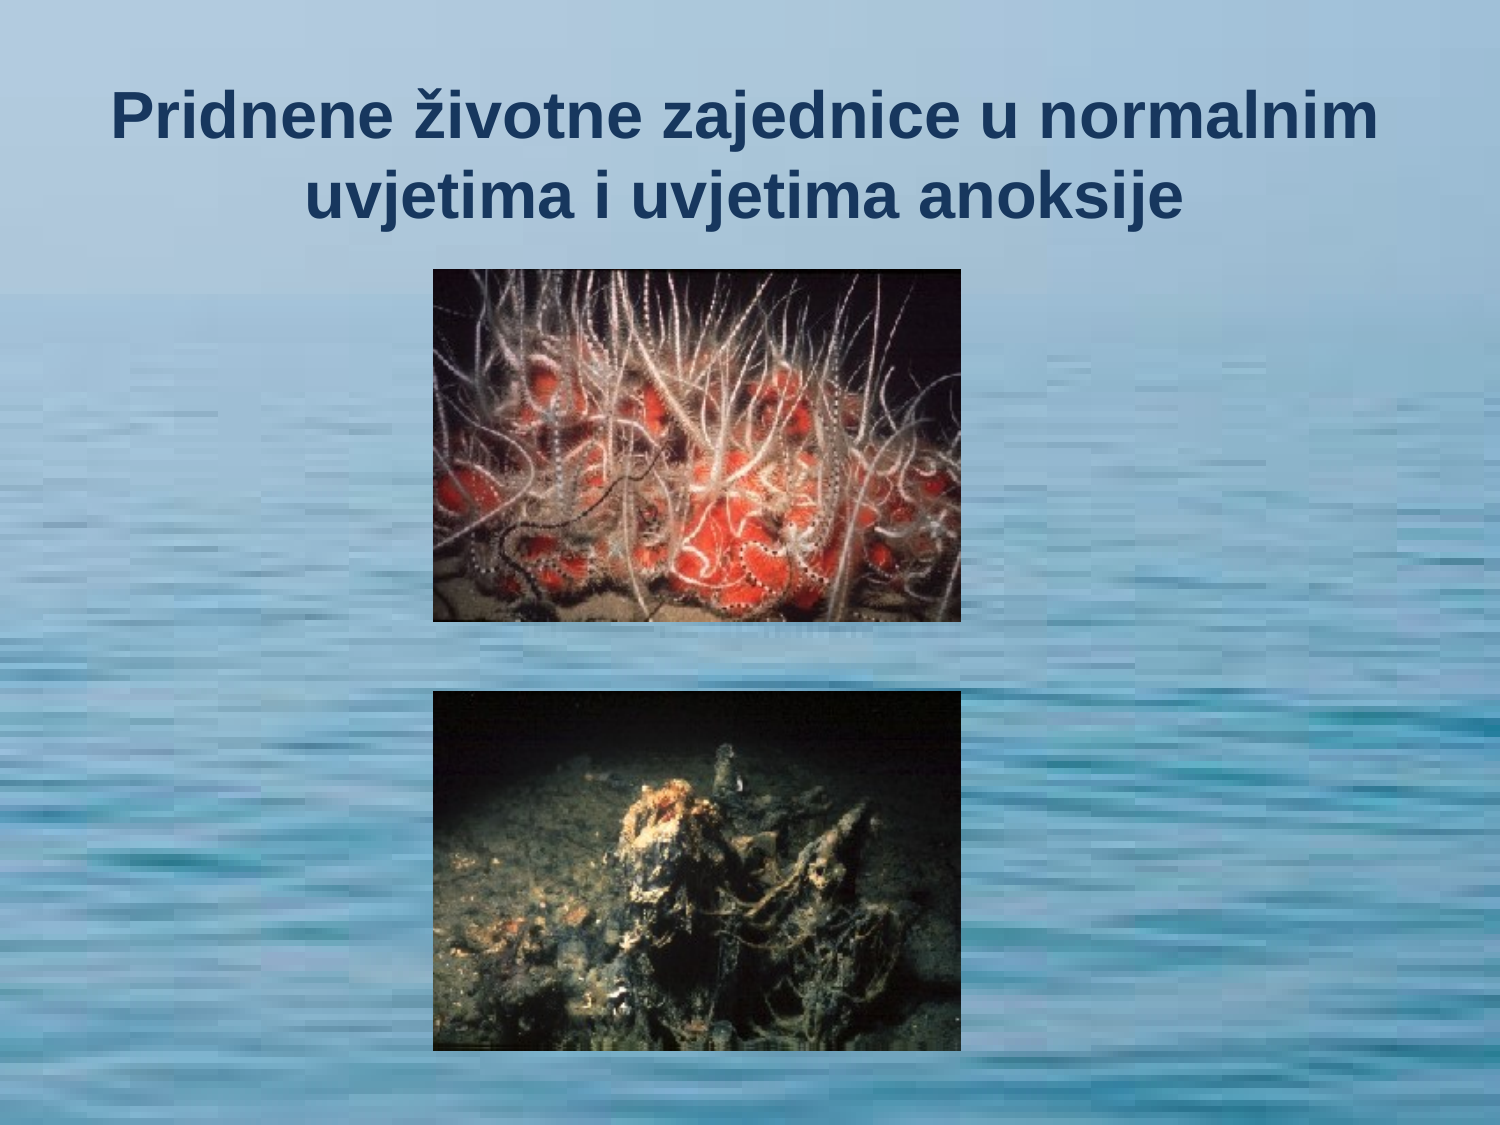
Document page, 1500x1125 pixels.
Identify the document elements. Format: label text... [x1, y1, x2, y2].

picture [433, 691, 962, 1051]
title Pridnene životne zajednice u normalnim uvjetima i uvjetima anoksije [70, 58, 1421, 247]
picture [433, 269, 962, 622]
